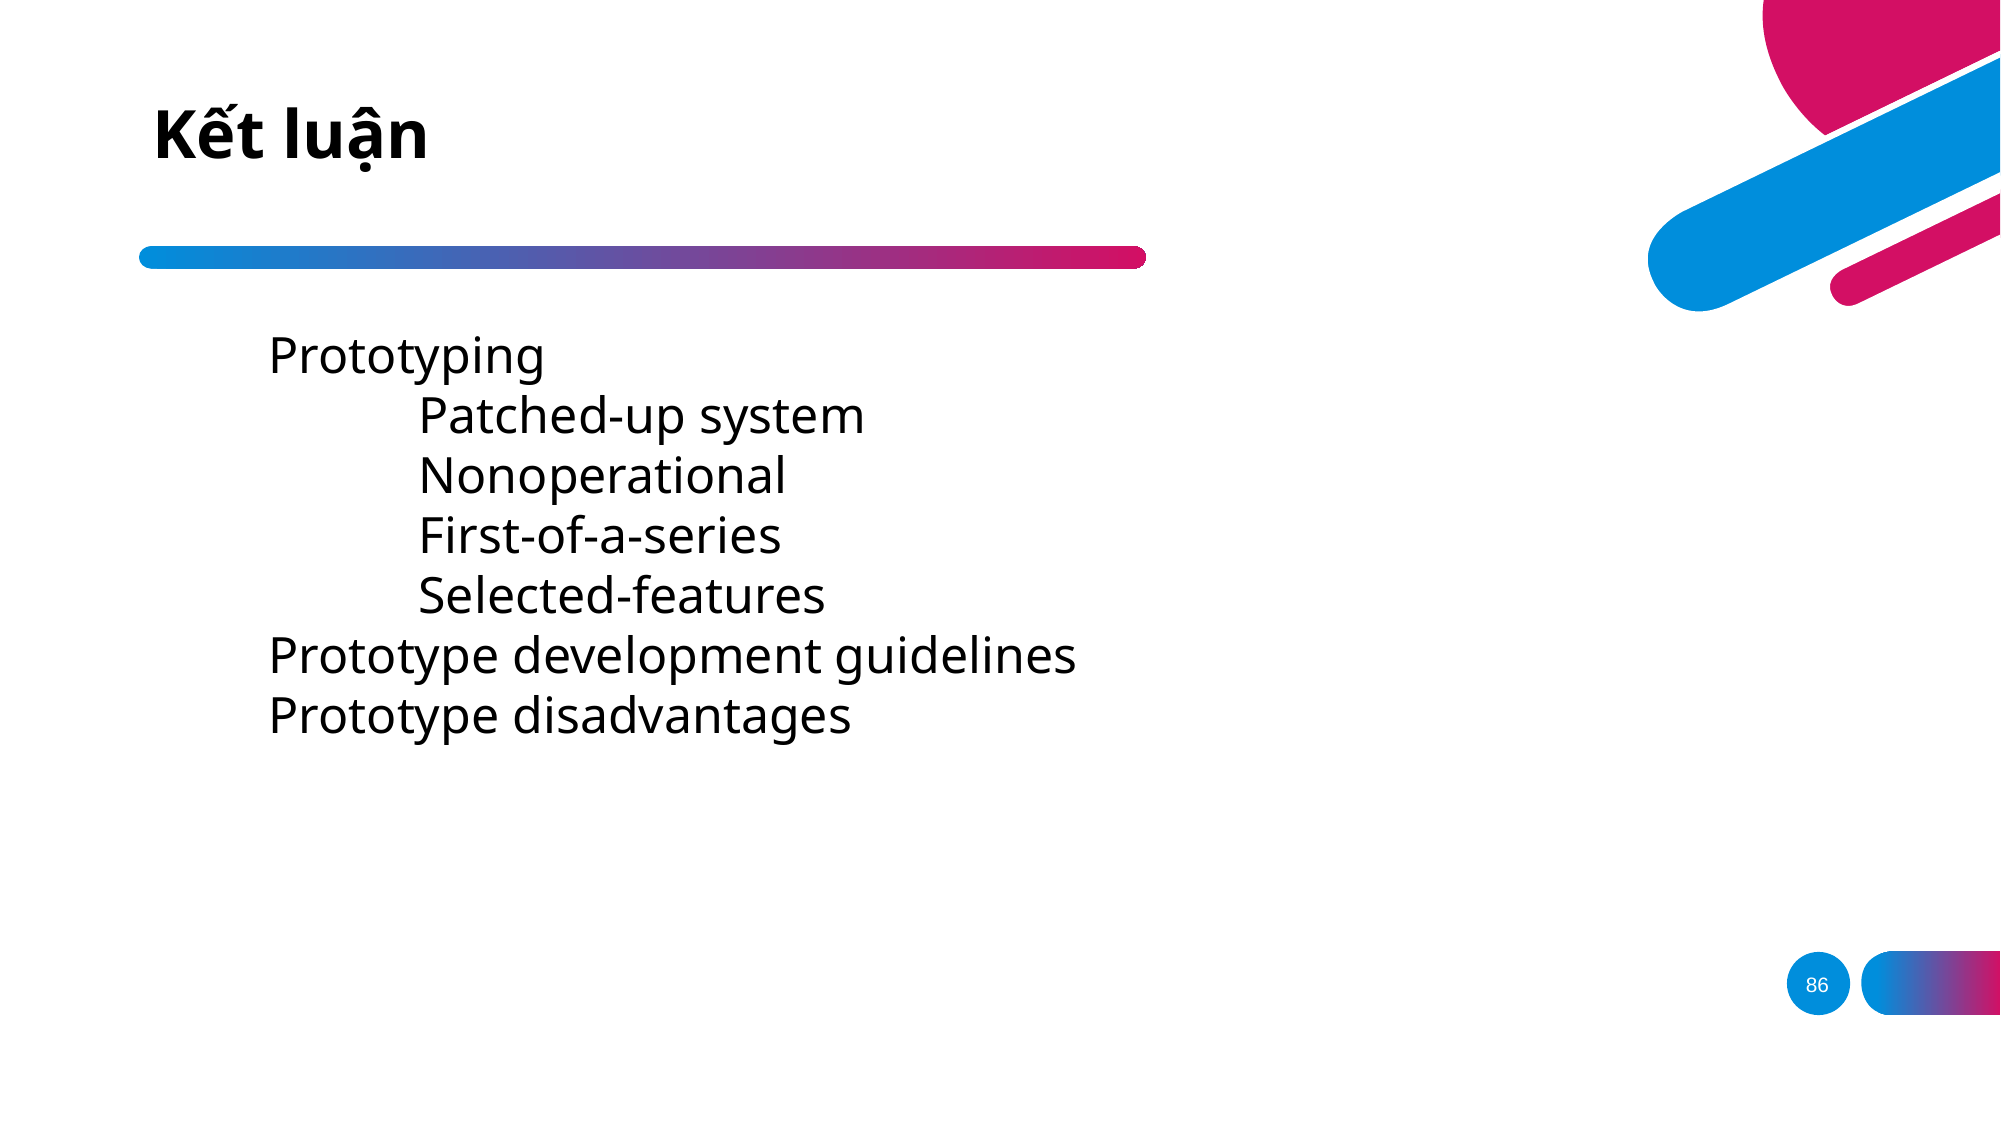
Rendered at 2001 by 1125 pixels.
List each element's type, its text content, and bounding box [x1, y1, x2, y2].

slide_number 86 [1772, 954, 1863, 1015]
title Kết luận [137, 59, 1623, 215]
text_box Prototyping Patched-up system Nonoperational First-of-a-series Selected-features Prototype development guidelines Prototype disadvantages [253, 316, 1746, 752]
